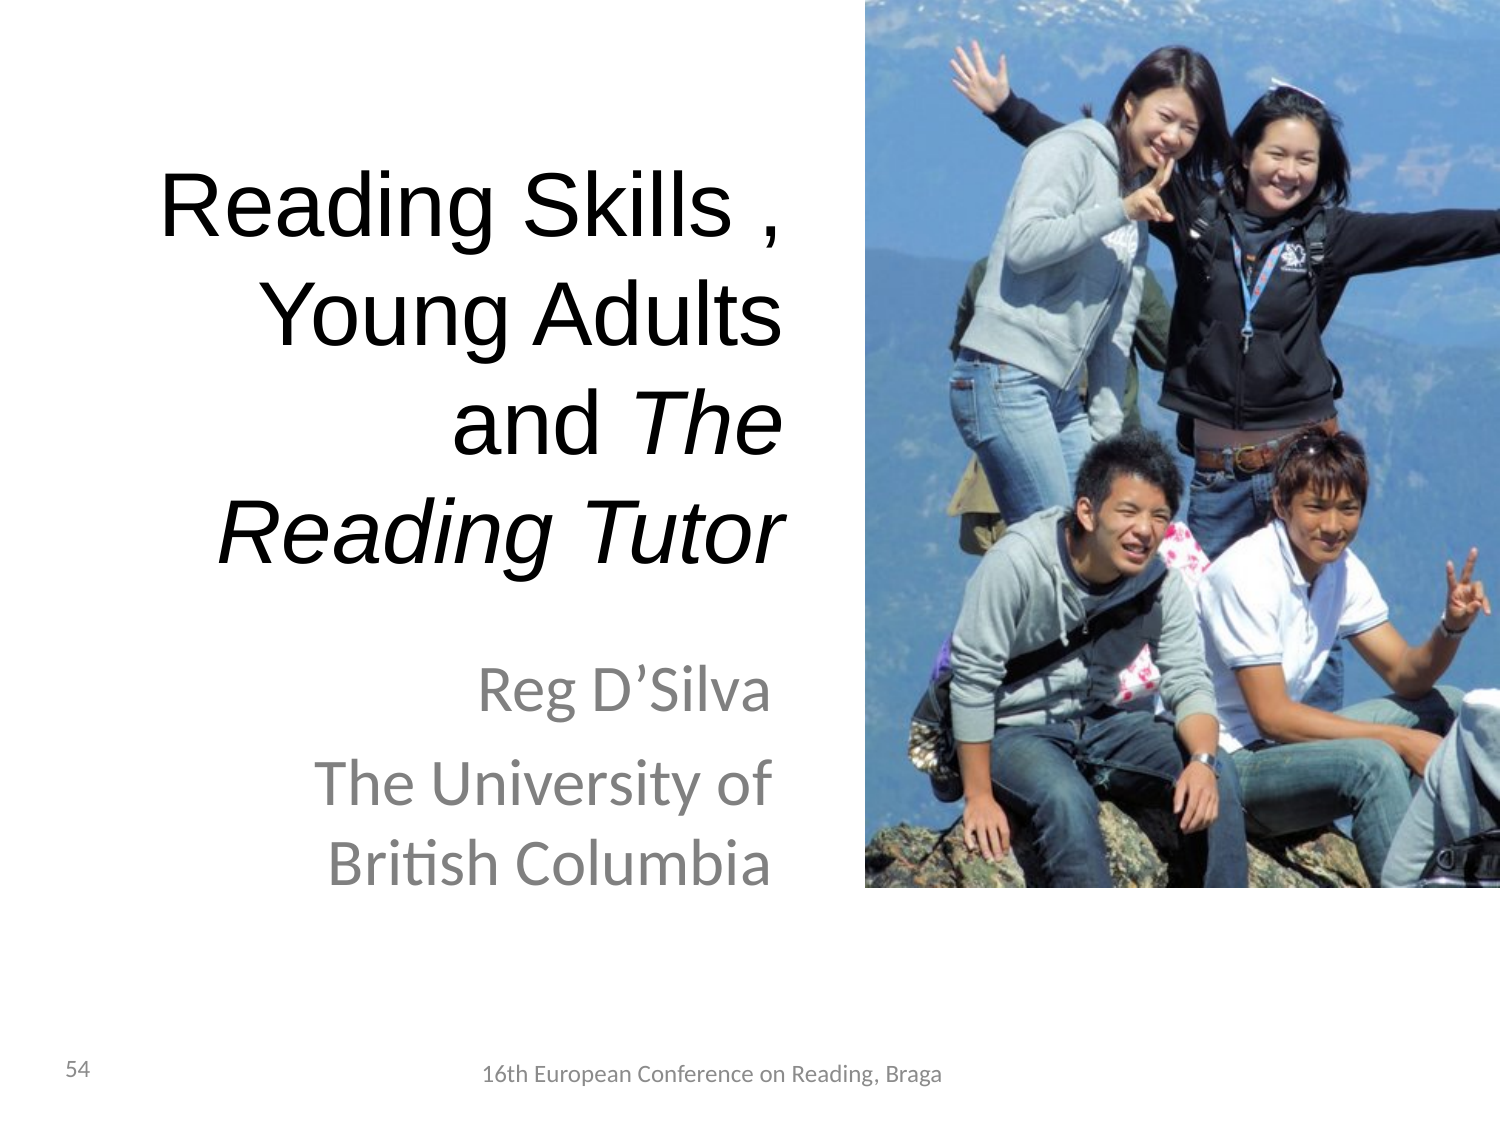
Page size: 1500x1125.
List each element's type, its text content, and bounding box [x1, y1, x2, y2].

picture [864, 0, 1500, 888]
subtitle Reg D’Silva The University of British Columbia [225, 637, 788, 925]
footer 16th European Conference on Reading, Braga [412, 1042, 1013, 1103]
slide_number 54 [50, 1037, 400, 1098]
title Reading Skills , Young Adults and The Reading Tutor [112, 137, 800, 591]
